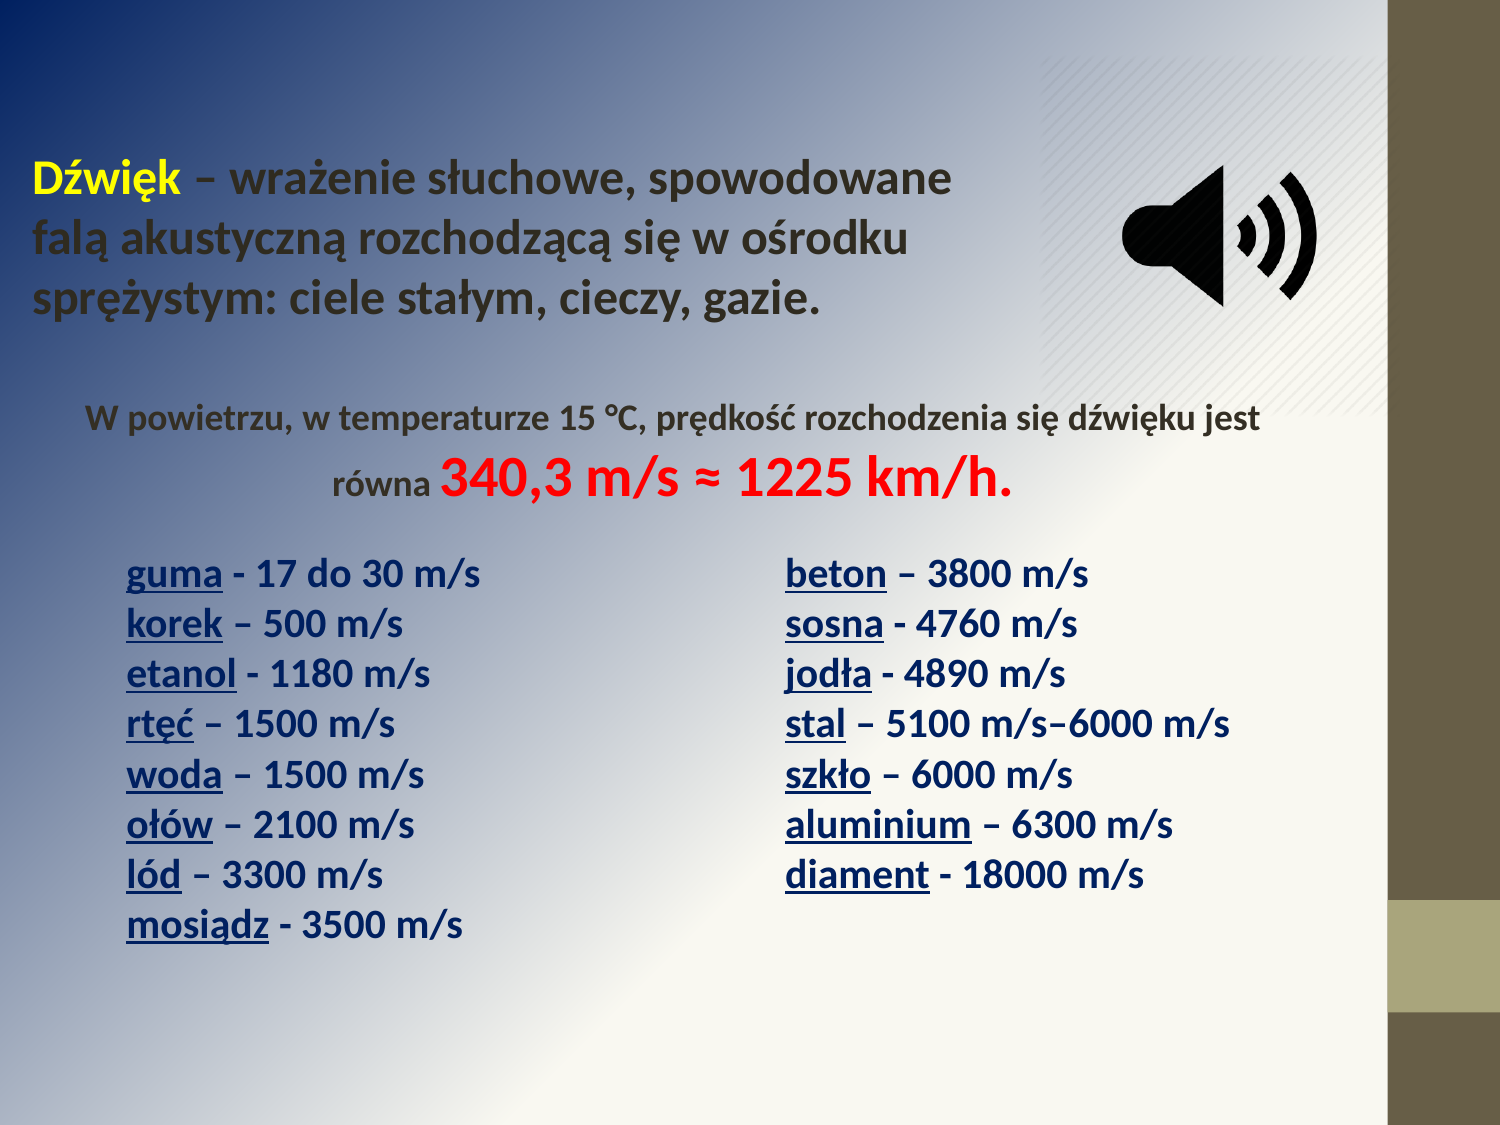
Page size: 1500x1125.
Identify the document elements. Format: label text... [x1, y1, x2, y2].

text_box W powietrzu, w temperaturze 15 °C, prędkość rozchodzenia się dźwięku jest równa 340,3 m/s ≈ 1225 km/h. [17, 385, 1329, 516]
text_box Dźwięk – wrażenie słuchowe, spowodowane falą akustyczną rozchodzącą się w ośrodku sprężystym: ciele stałym, cieczy, gazie. [17, 137, 994, 332]
text_box guma - 17 do 30 m/s korek – 500 m/s etanol - 1180 m/s rtęć – 1500 m/s woda – 1500 m/s ołów – 2100 m/s lód – 3300 m/s mosiądz - 3500 m/s beton – 3800 m/s sosna - 4760 m/s jodła - 4890 m/s stal – 5100 m/s–6000 m/s szkło – 6000 m/s aluminium – 6300 m/s diament - 18000 m/s [111, 538, 1459, 1125]
picture [1037, 54, 1401, 417]
